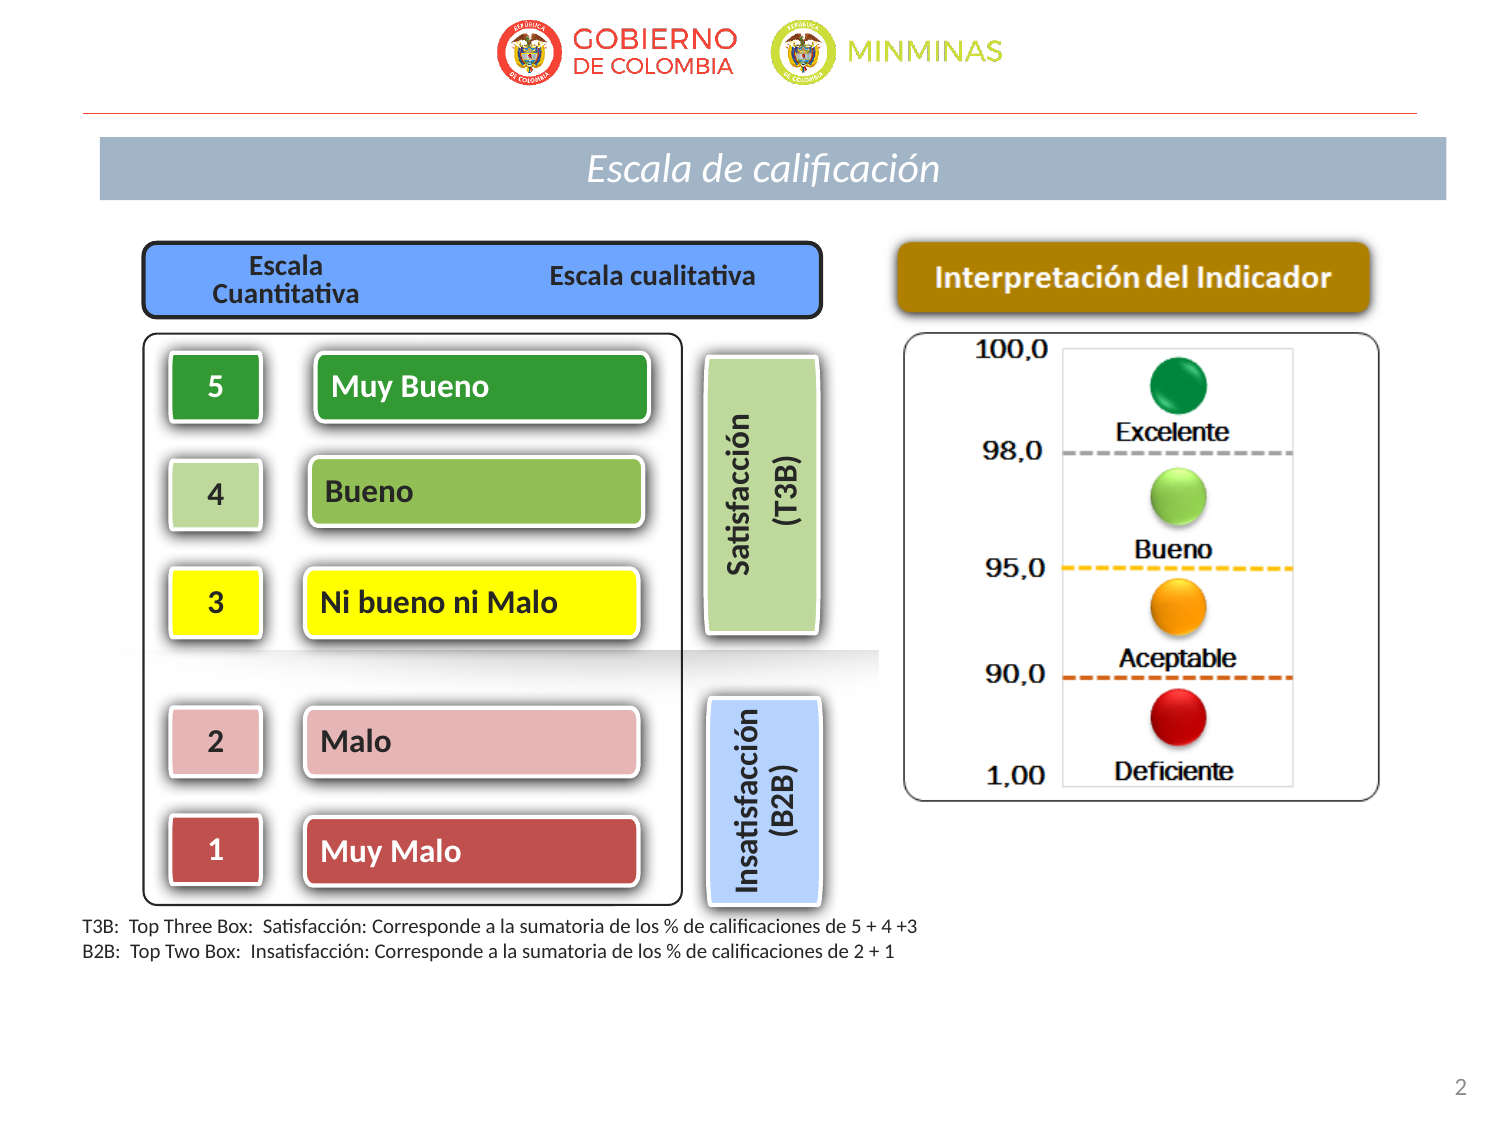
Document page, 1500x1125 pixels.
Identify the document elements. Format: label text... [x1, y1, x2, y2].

picture [482, 7, 1018, 101]
picture [878, 227, 1398, 825]
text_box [67, 242, 1139, 906]
text_box T3B: Top Three Box: Satisfacción: Corresponde a la sumatoria de los % de calificaciones de 5 + 4 +3 B2B: Top Two Box: Insatisfacción: Corresponde a la sumatoria de los % de calificaciones de 2 + 1 [67, 904, 1160, 970]
title Escala de calificación [99, 137, 1447, 201]
